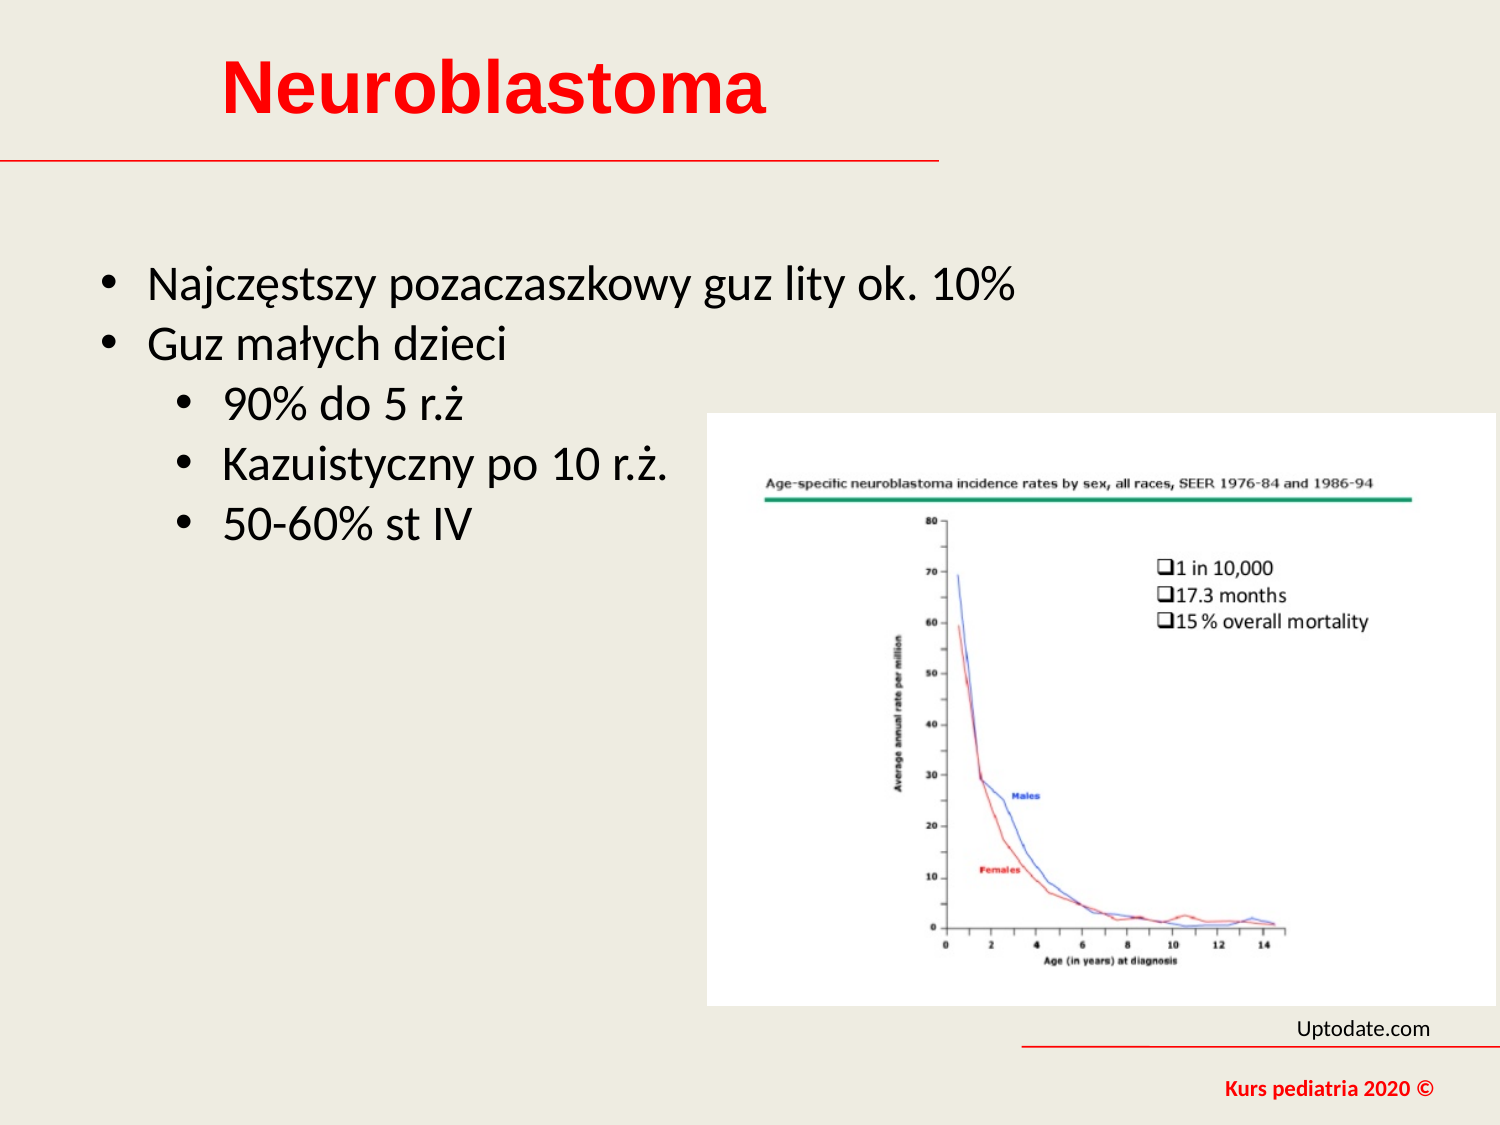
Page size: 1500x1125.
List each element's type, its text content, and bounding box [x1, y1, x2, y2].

text_box Neuroblastoma [206, 30, 916, 136]
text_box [0, 160, 1500, 1109]
picture [707, 413, 1497, 1006]
